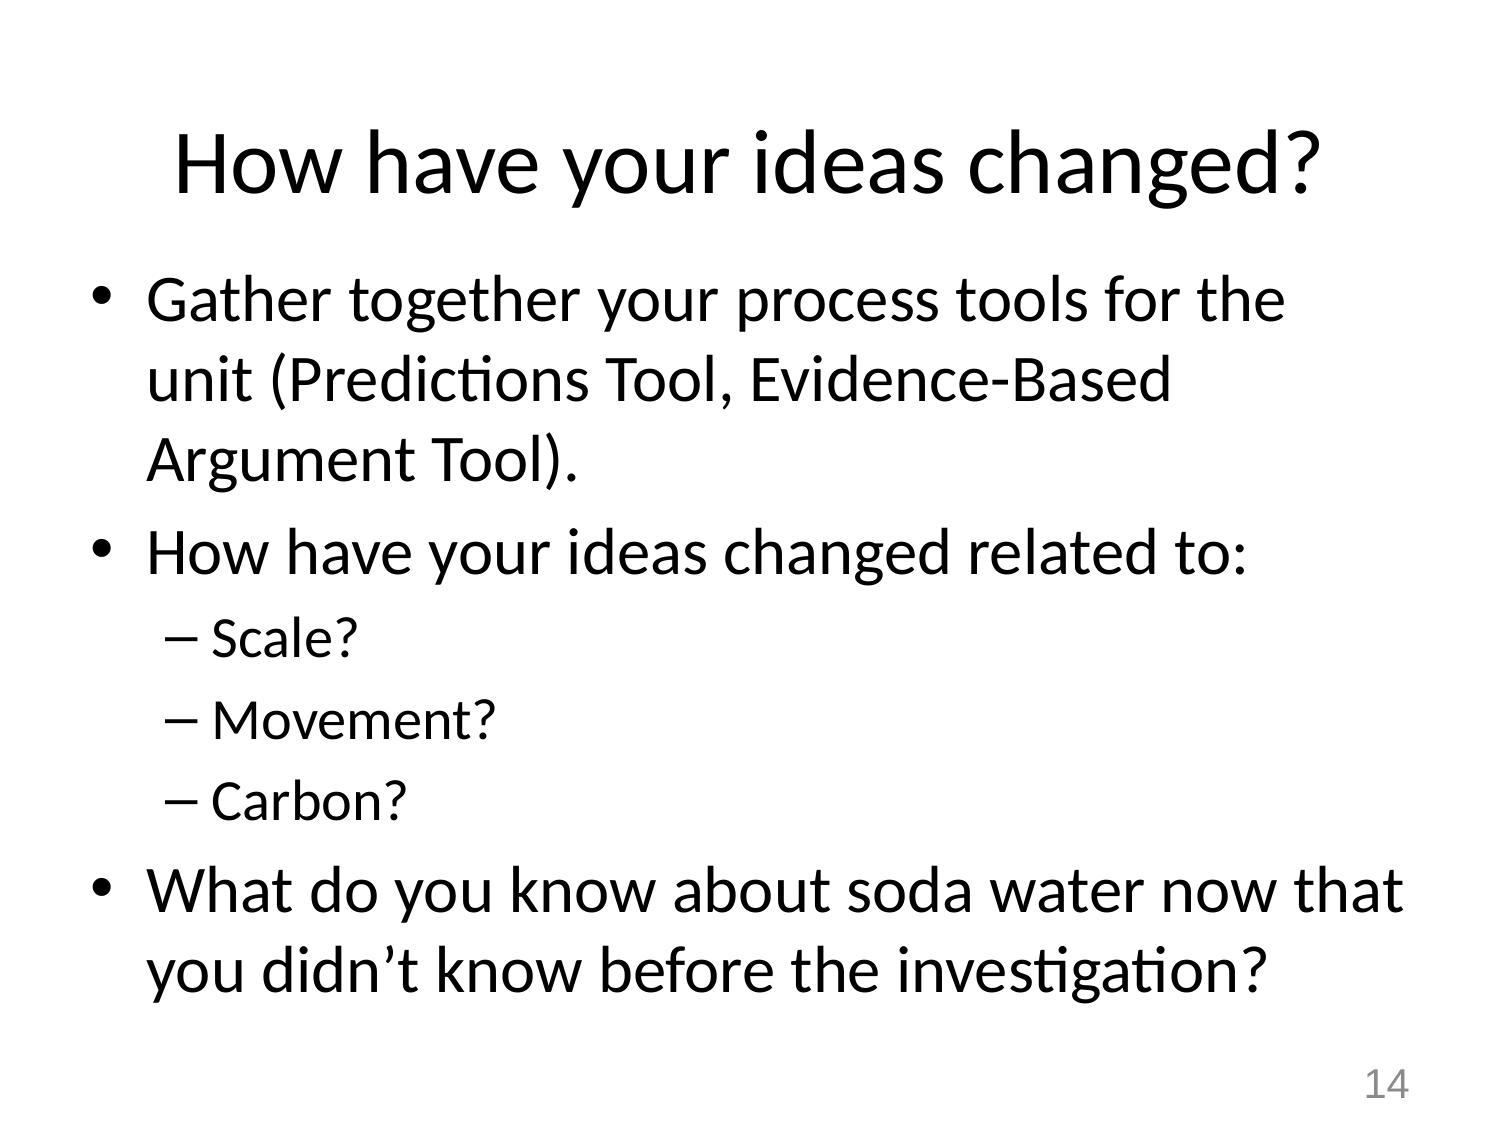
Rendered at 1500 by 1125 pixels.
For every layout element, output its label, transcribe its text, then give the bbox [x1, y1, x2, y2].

title How have your ideas changed? [75, 75, 1425, 238]
slide_number 14 [1074, 1051, 1425, 1112]
list Gather together your process tools for the unit (Predictions Tool, Evidence-Based Argument Tool). How have your ideas changed related to: Scale? Movement? Carbon? What do you know about soda water now that you didn’t know before the investigation? [75, 246, 1425, 1052]
